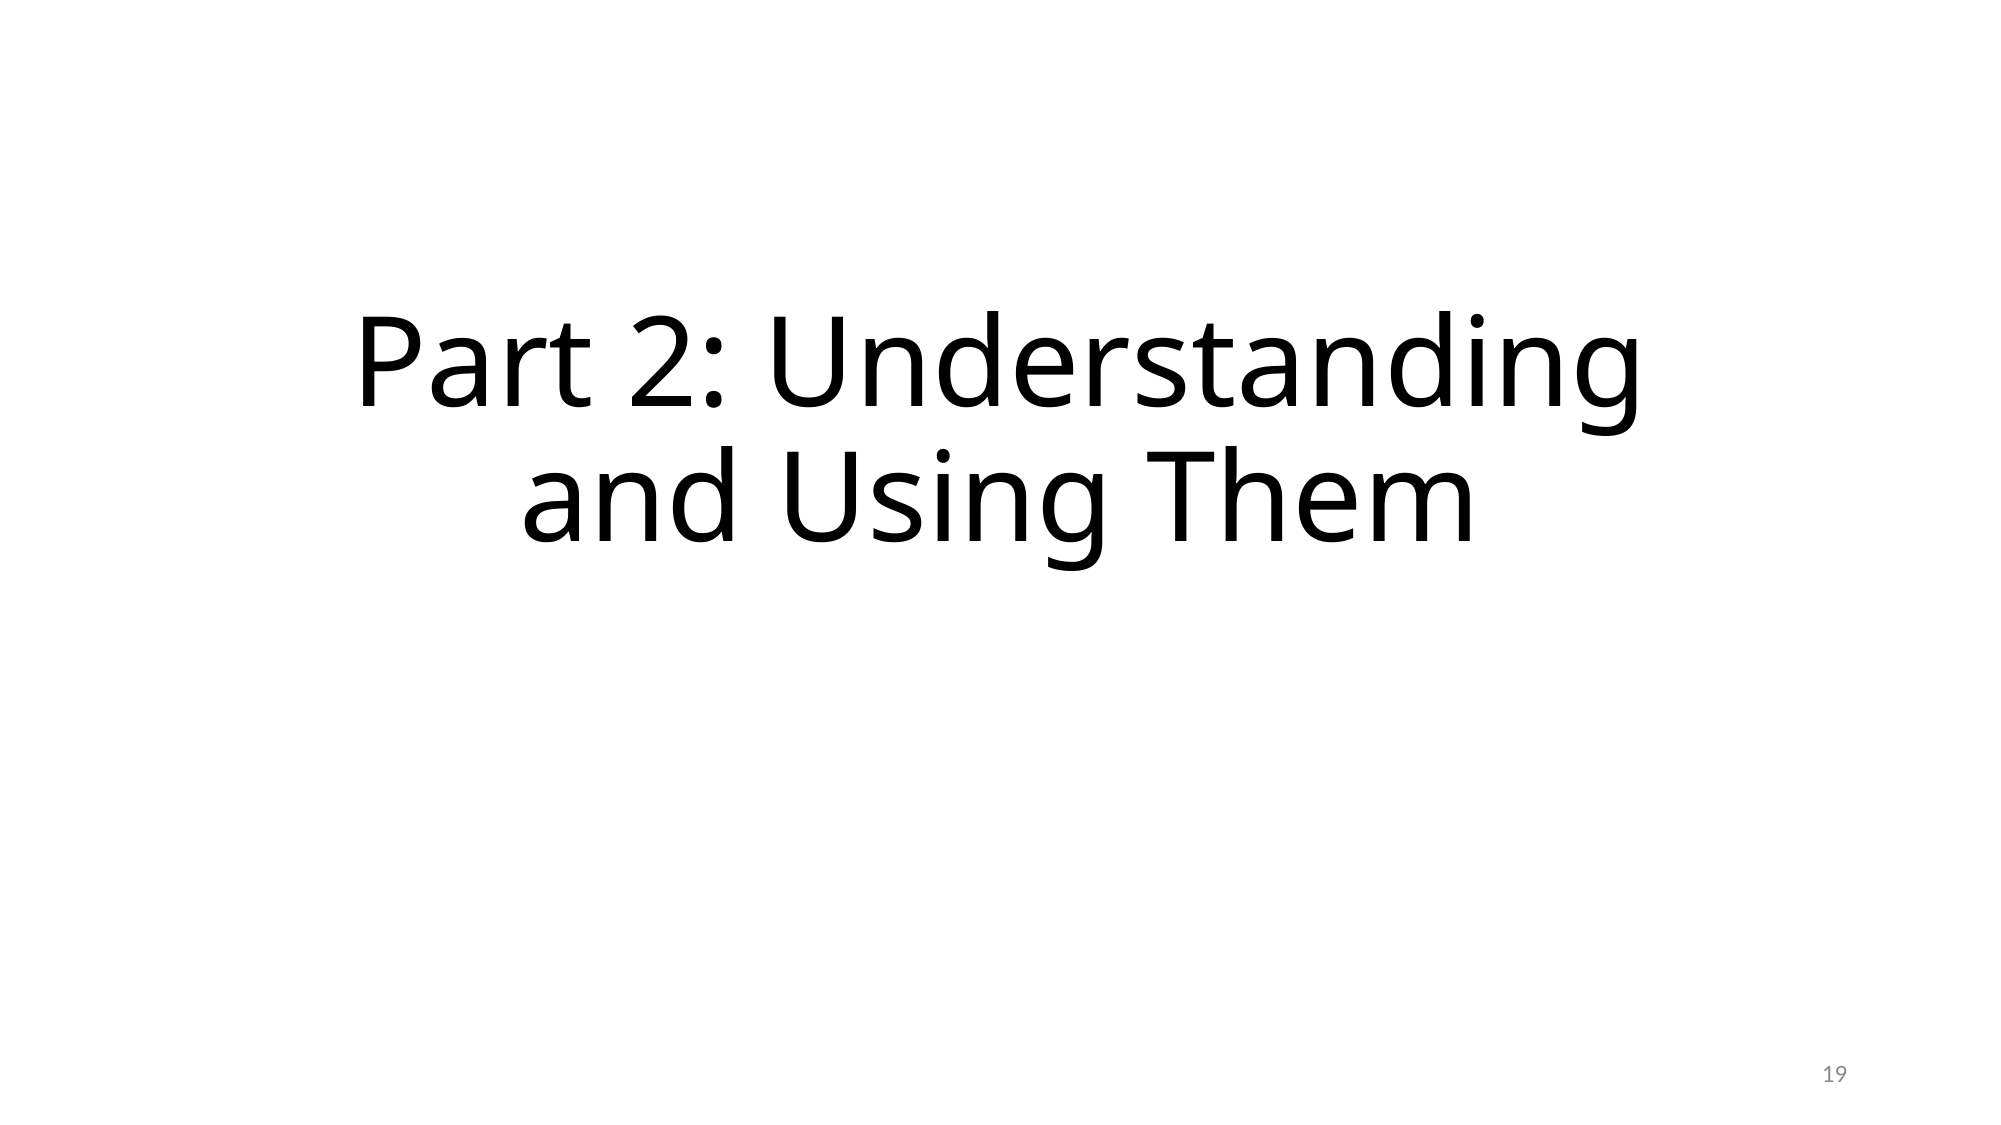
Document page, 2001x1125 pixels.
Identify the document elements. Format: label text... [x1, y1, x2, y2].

title Part 2: Understanding and Using Them [249, 184, 1750, 576]
slide_number 19 [1412, 1042, 1863, 1103]
